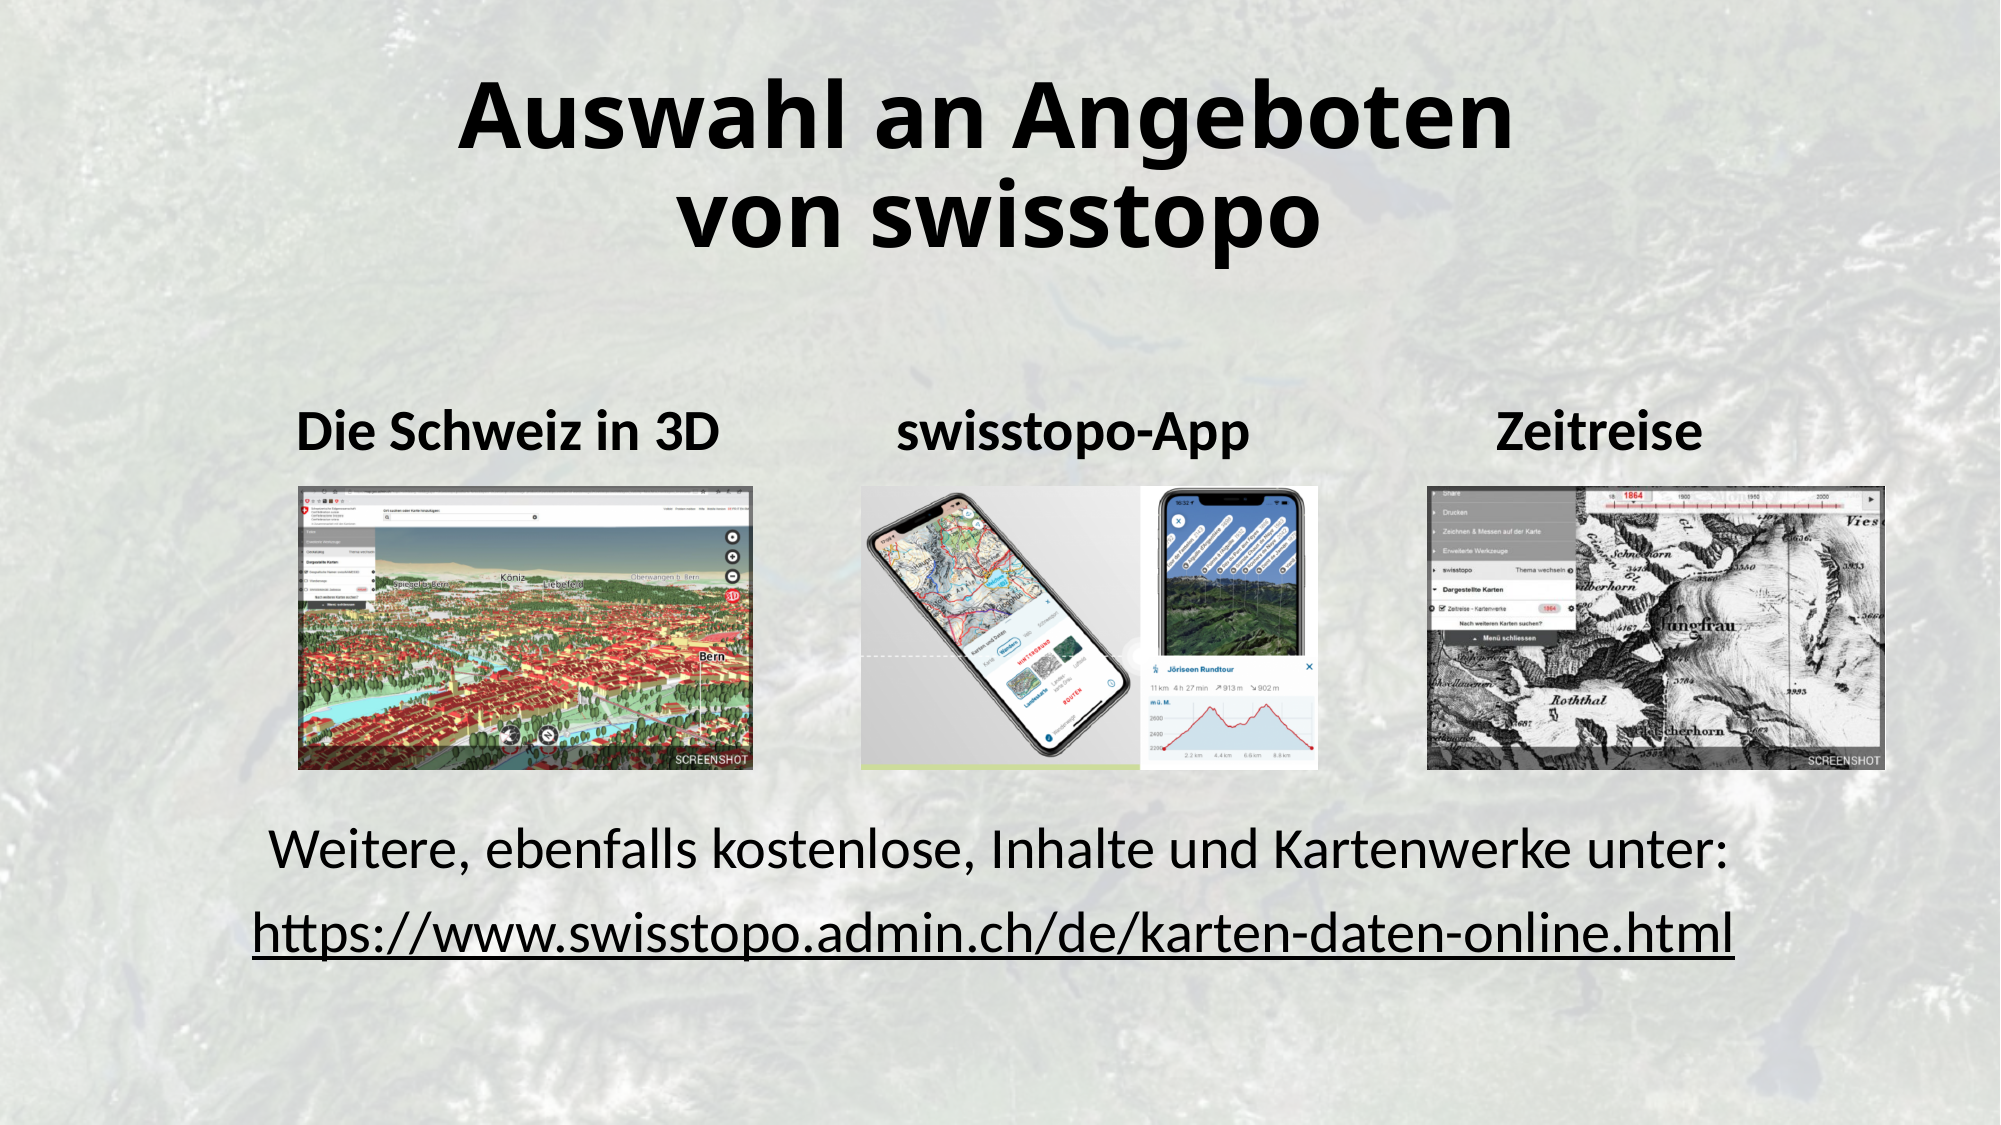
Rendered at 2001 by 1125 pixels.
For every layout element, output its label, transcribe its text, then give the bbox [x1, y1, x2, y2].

list Die Schweiz in 3D swisstopo-App Zeitreise Weitere, ebenfalls kostenlose, Inhalte und Kartenwerke unter: https://www.swisstopo.admin.ch/de/karten-daten-online.html [0, 392, 2000, 1106]
picture [298, 486, 753, 770]
picture [1427, 486, 1886, 770]
picture [861, 486, 1318, 770]
title Auswahl an Angeboten von swisstopo [0, 59, 2000, 278]
